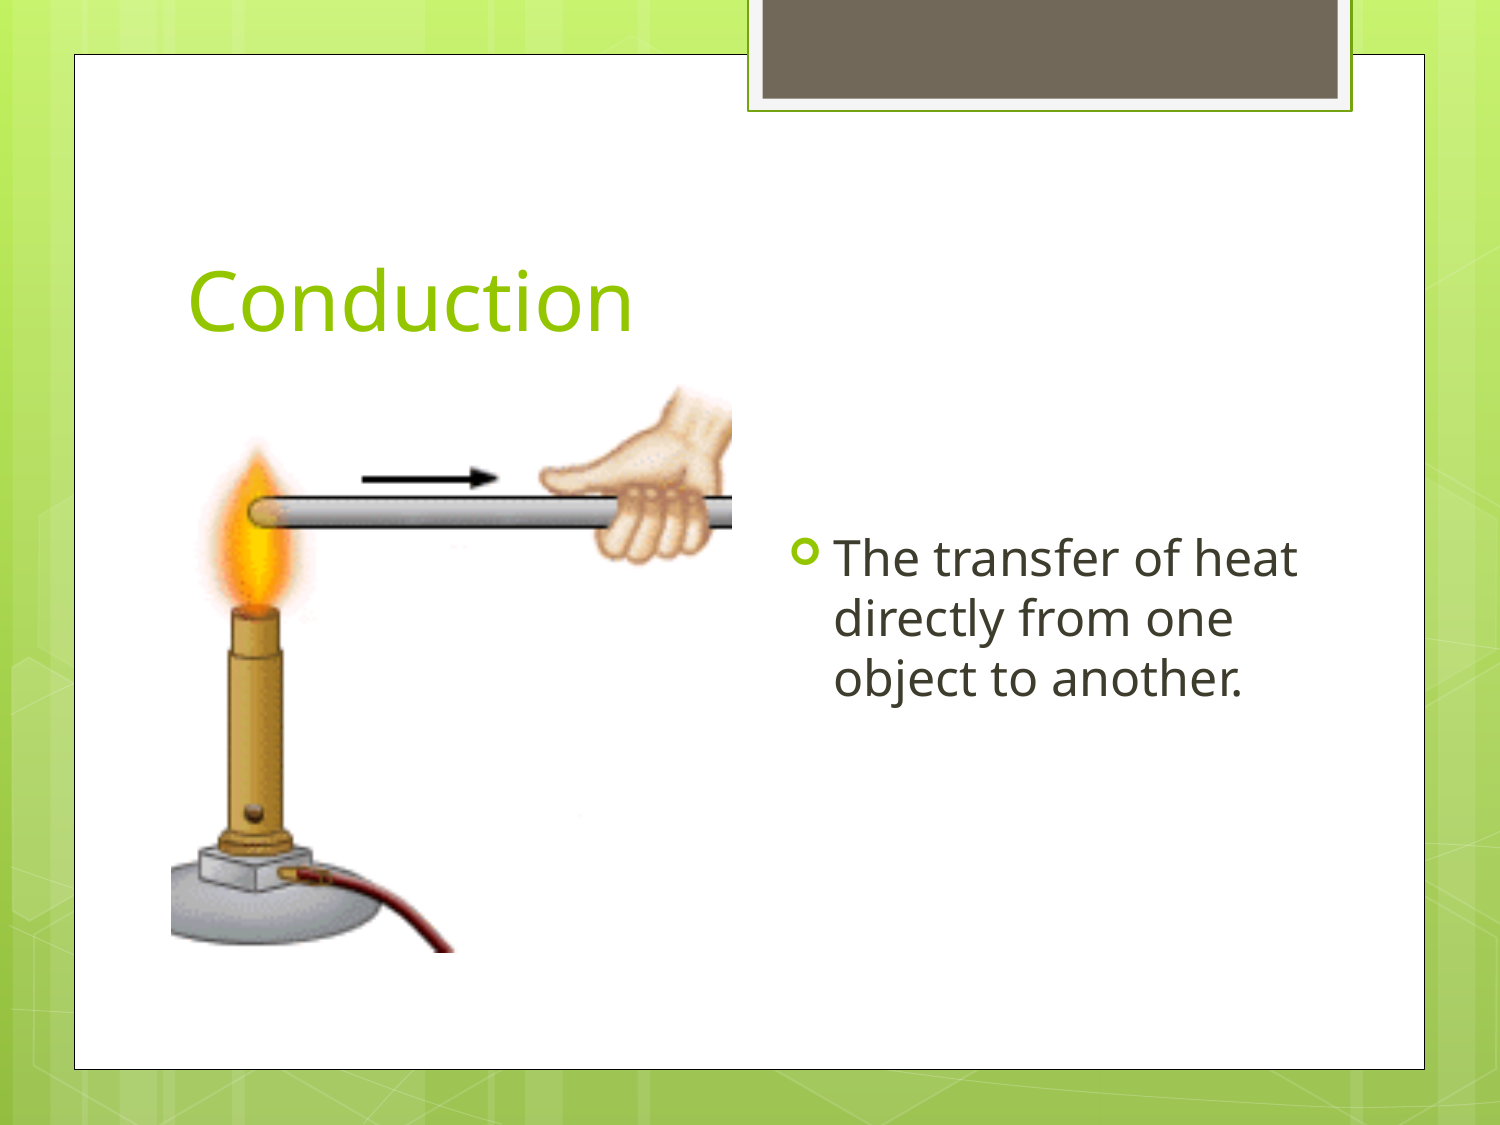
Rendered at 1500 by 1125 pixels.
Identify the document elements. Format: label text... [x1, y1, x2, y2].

title Conduction [171, 168, 1324, 357]
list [170, 379, 733, 953]
list The transfer of heat directly from one object to another. [761, 379, 1323, 953]
